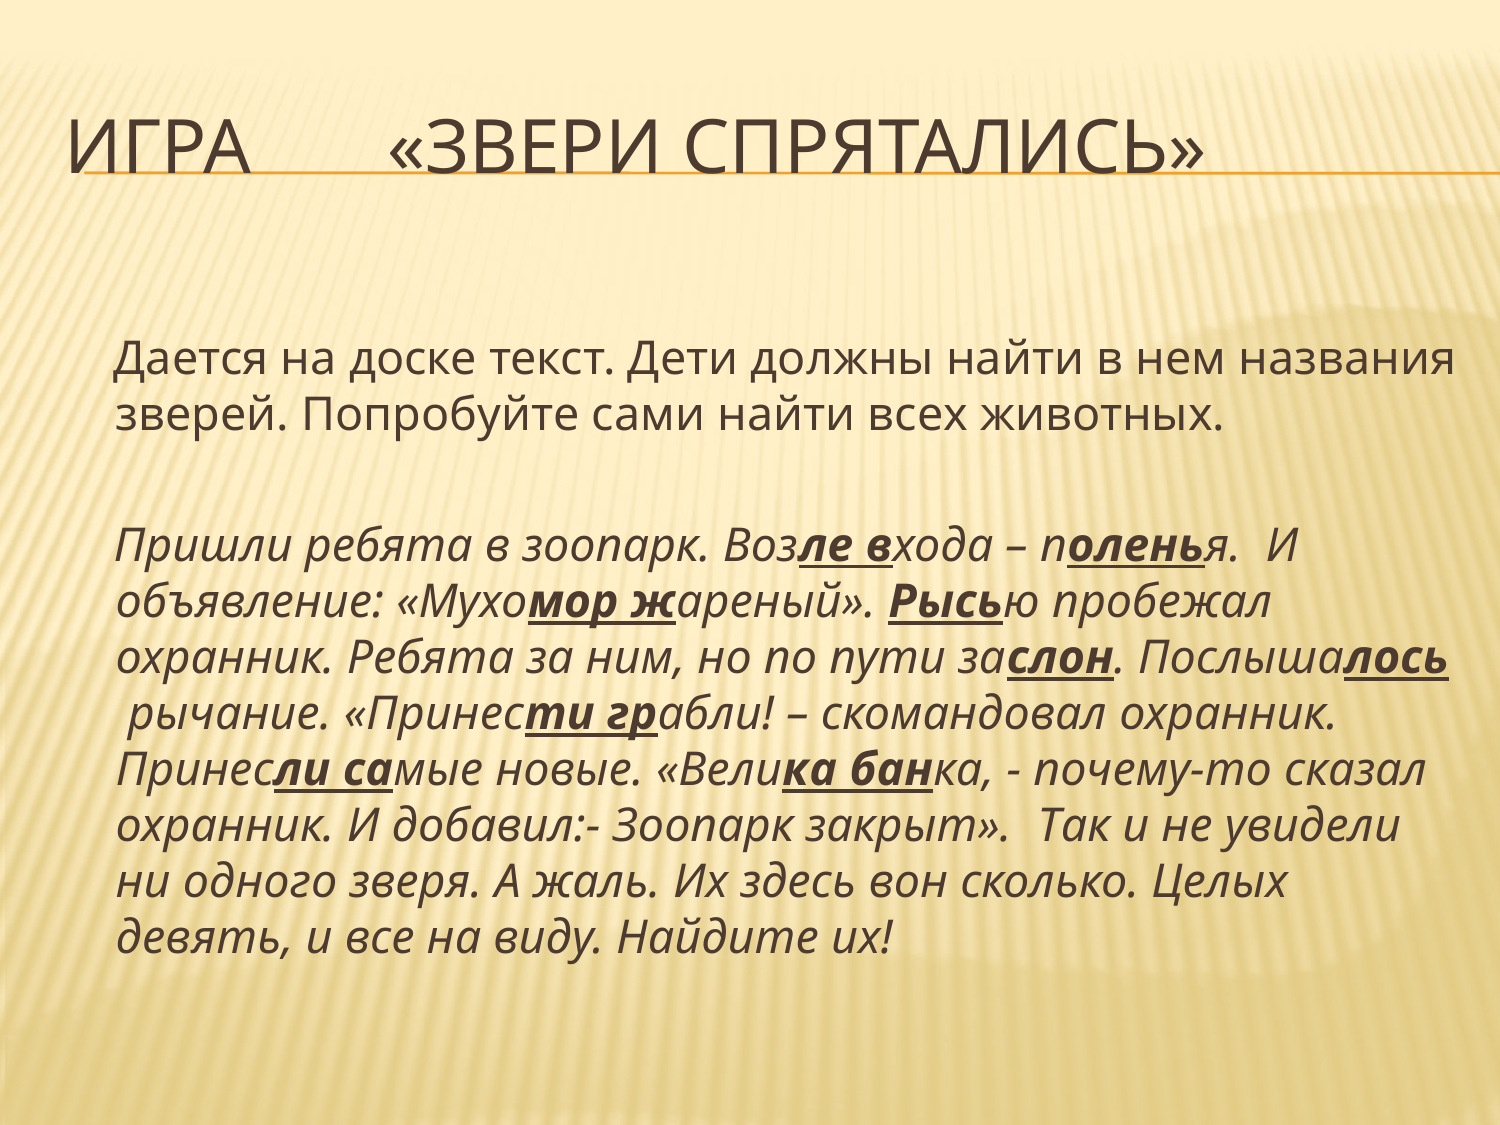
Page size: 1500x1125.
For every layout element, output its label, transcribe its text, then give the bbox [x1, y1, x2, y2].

list Дается на доске текст. Дети должны найти в нем названия зверей. Попробуйте сами найти всех животных. Пришли ребята в зоопарк. Возле входа – поленья. И объявление: «Мухомор жареный». Рысью пробежал охранник. Ребята за ним, но по пути заслон. Послышалось рычание. «Принести грабли! – скомандовал охранник. Принесли самые новые. «Велика банка, - почему-то сказал охранник. И добавил:- Зоопарк закрыт». Так и не увидели ни одного зверя. А жаль. Их здесь вон сколько. Целых девять, и все на виду. Найдите их! [50, 254, 1475, 998]
title Игра «Звери спрятались» [50, 75, 1475, 213]
